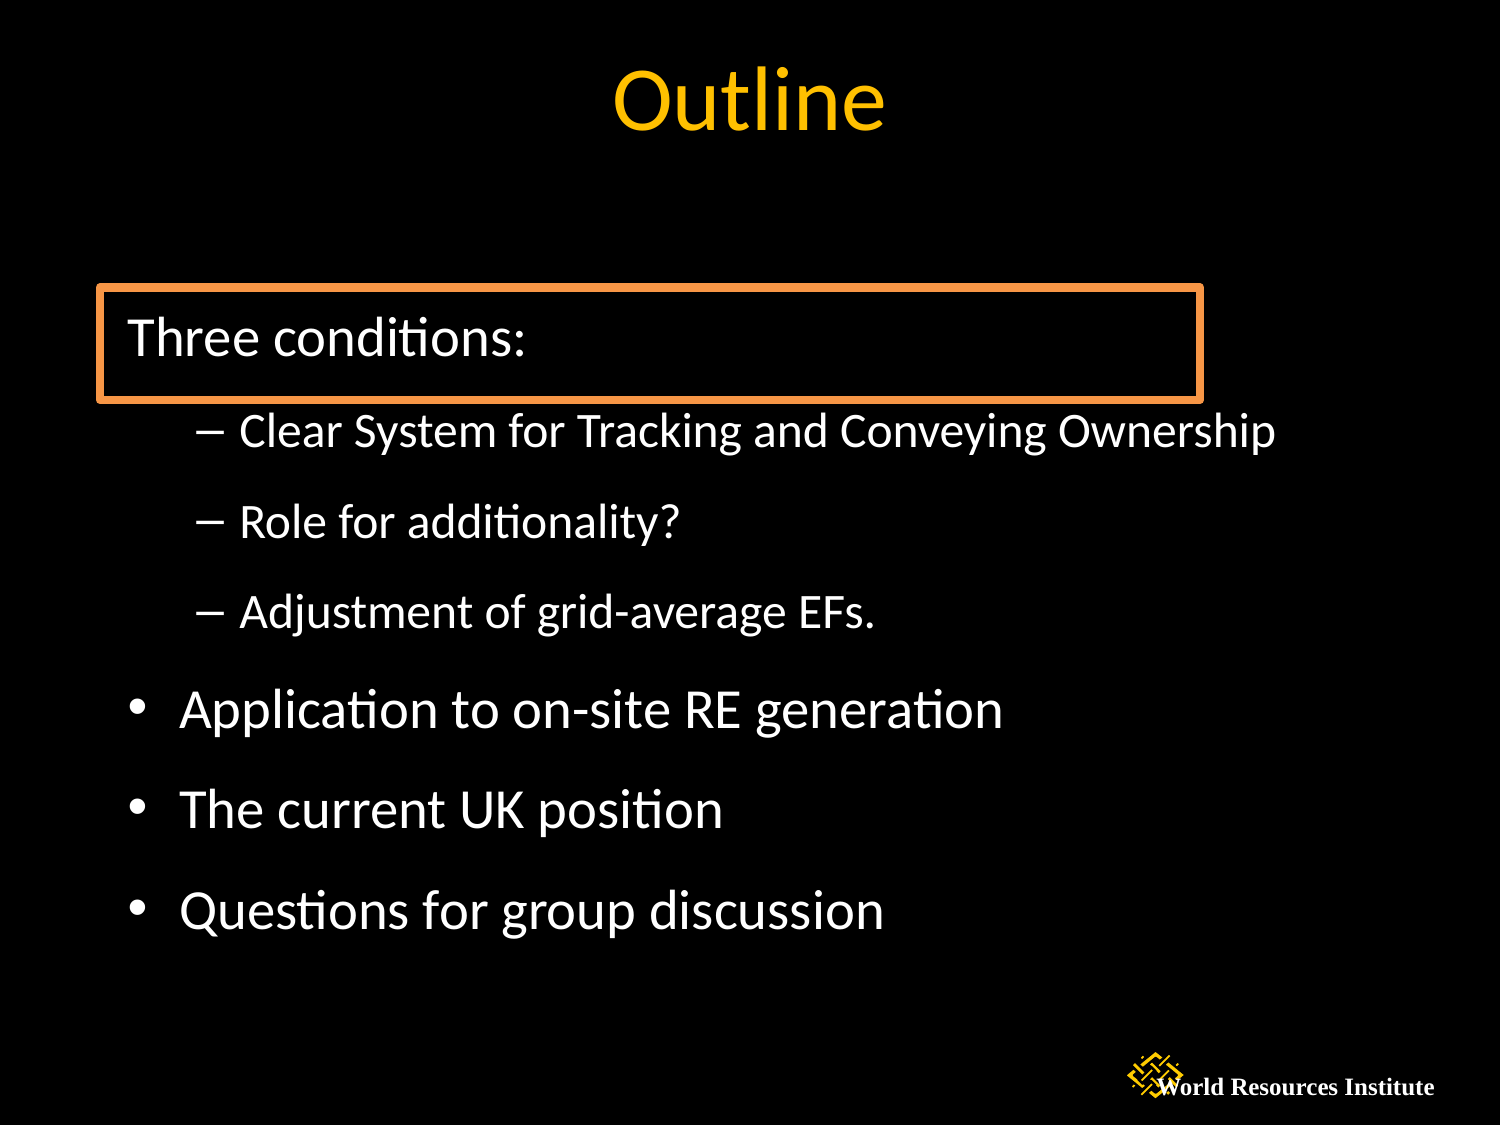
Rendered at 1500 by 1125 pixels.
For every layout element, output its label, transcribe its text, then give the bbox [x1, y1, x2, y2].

title Outline [74, 0, 1426, 188]
text_box [98, 285, 1202, 402]
list Three conditions: Clear System for Tracking and Conveying Ownership Role for additionality? Adjustment of grid-average EFs. Application to on-site RE generation The current UK position Questions for group discussion [112, 212, 1463, 956]
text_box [1124, 1050, 1405, 1101]
